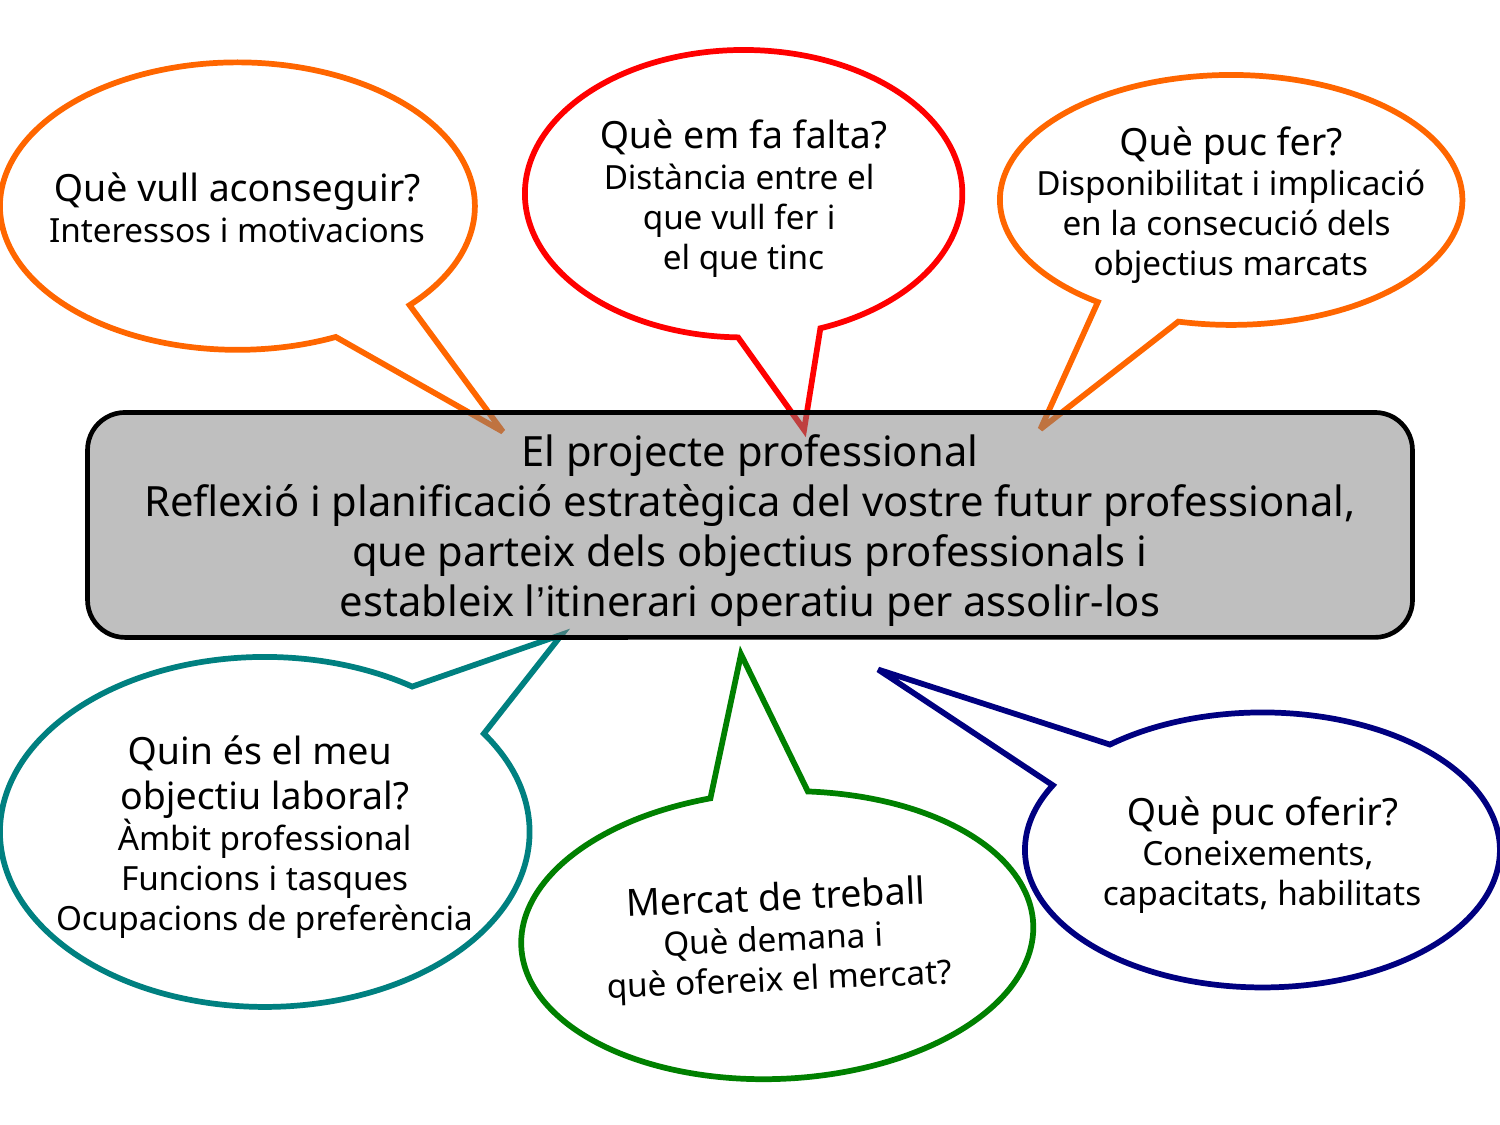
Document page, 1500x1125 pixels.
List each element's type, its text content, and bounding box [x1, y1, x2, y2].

text_box Què puc oferir? Coneixements, capacitats, habilitats [878, 669, 1500, 988]
text_box Què em fa falta? Distància entre el que vull fer i el que tinc [524, 49, 963, 412]
text_box Què vull aconseguir? Interessos i motivacions [0, 62, 489, 412]
text_box El projecte professional Reflexió i planificació estratègica del vostre futur professional, que parteix dels objectius professionals i estableix l’itinerari operatiu per assolir-los [87, 412, 1413, 638]
text_box Quin és el meu objectiu laboral? Àmbit professional Funcions i tasques Ocupacions de preferència [0, 638, 560, 1007]
text_box Mercat de treball Què demana i què ofereix el mercat? [521, 654, 1034, 1080]
text_box Què puc fer? Disponibilitat i implicació en la consecució dels objectius marcats [999, 74, 1463, 412]
